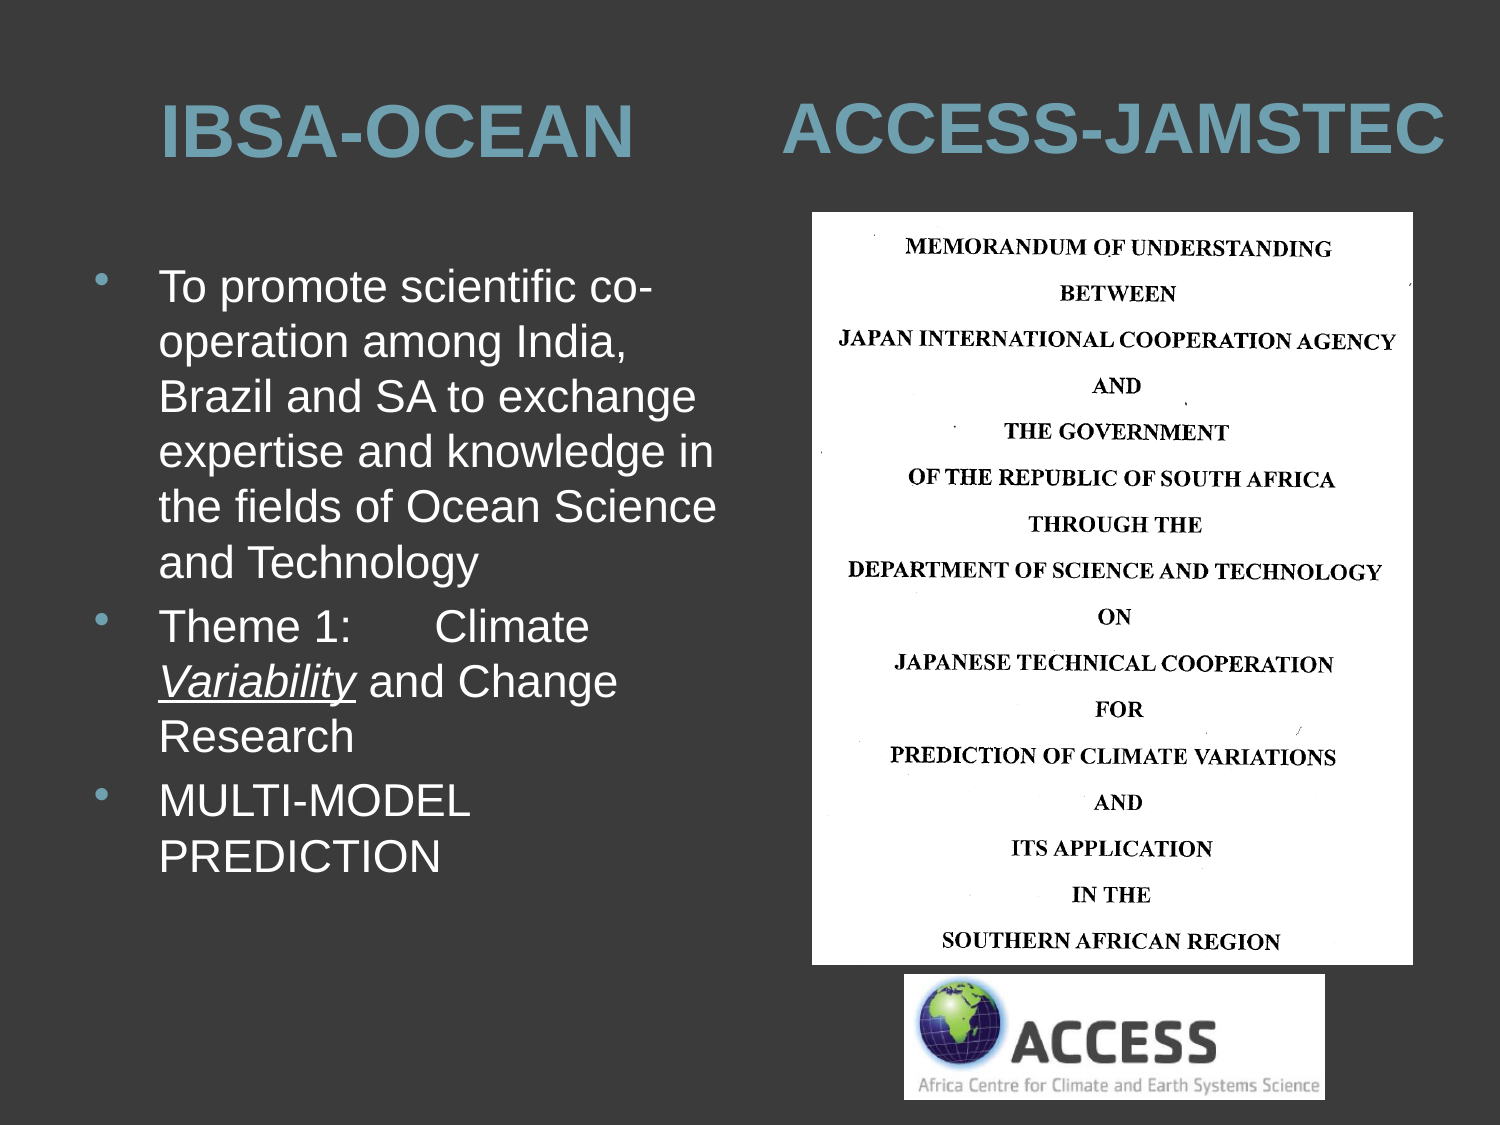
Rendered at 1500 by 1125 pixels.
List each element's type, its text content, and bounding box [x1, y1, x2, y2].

list To promote scientific co-operation among India, Brazil and SA to exchange expertise and knowledge in the fields of Ocean Science and Technology Theme 1: Climate Variability and Change Research MULTI-MODEL PREDICTION [75, 248, 738, 896]
list ACCESS-JAMSTEC [761, 75, 1467, 180]
picture [904, 974, 1326, 1100]
list IBSA-OCEAN [46, 75, 750, 180]
picture [812, 212, 1413, 966]
